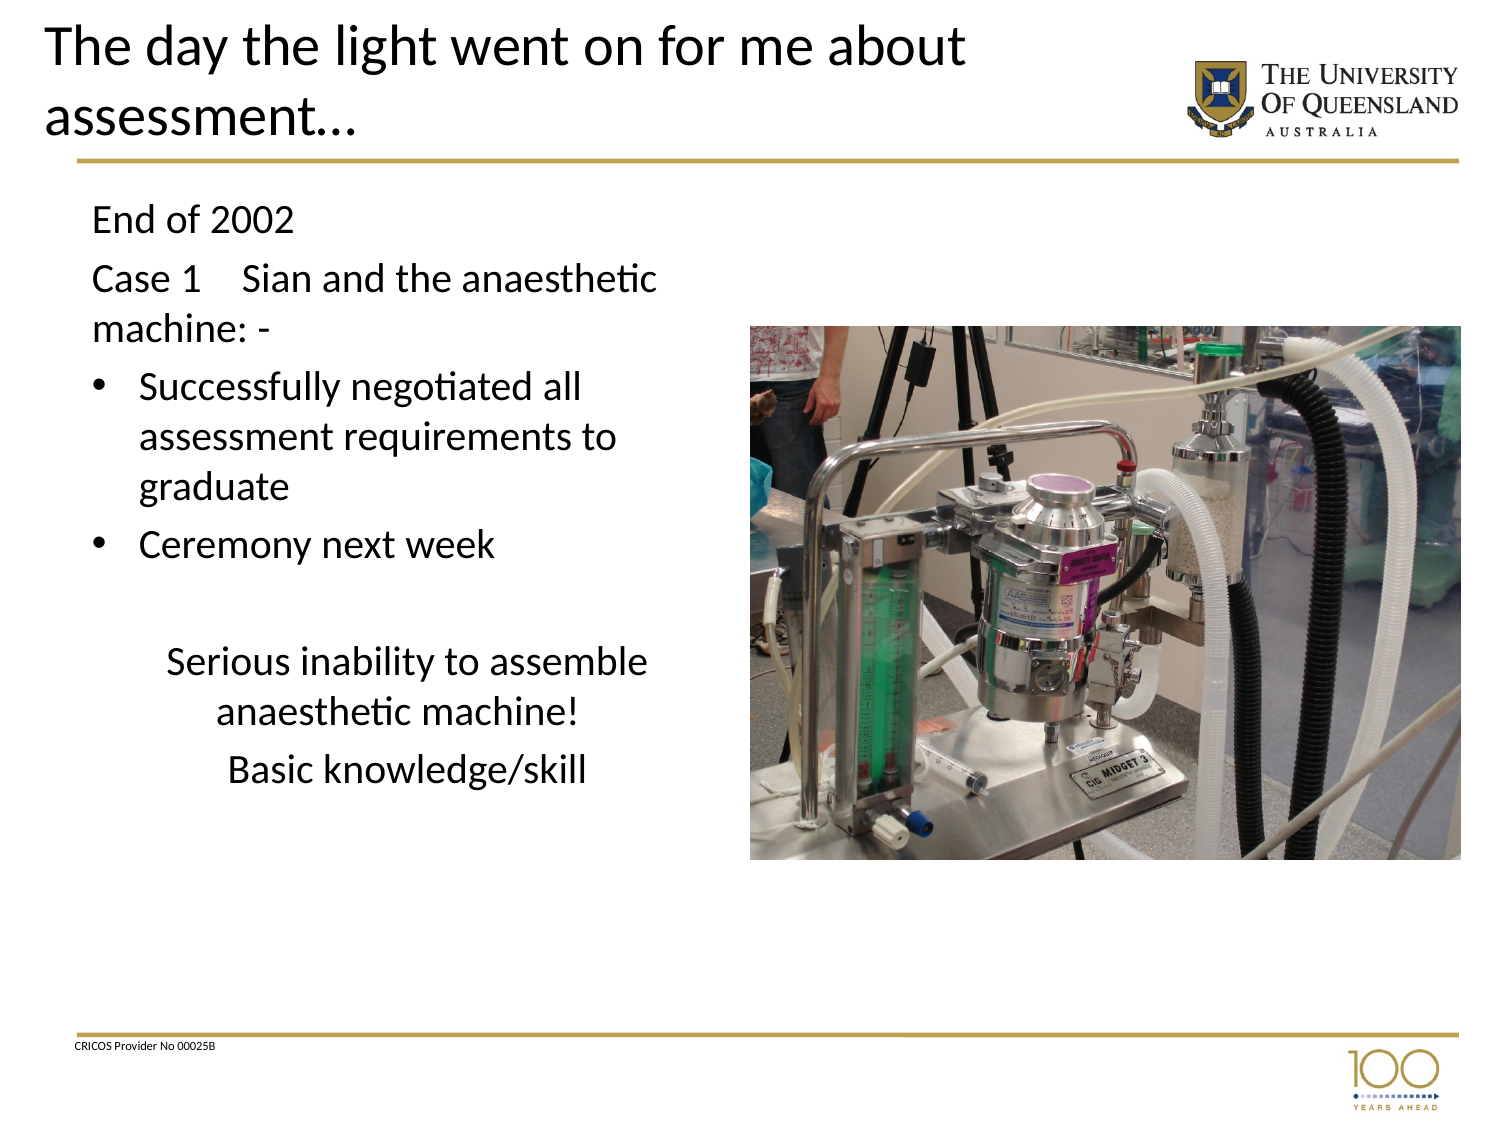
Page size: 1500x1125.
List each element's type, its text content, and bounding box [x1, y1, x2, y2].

picture [749, 325, 1462, 860]
picture [1187, 60, 1458, 138]
list End of 2002 Case 1 Sian and the anaesthetic machine: - Successfully negotiated all assessment requirements to graduate Ceremony next week Serious inability to assemble anaesthetic machine! Basic knowledge/skill [76, 184, 739, 1001]
picture [1340, 1041, 1447, 1118]
slide_number CRICOS Provider No 00025B [59, 1030, 373, 1071]
title The day the light went on for me about assessment… [29, 0, 1140, 119]
